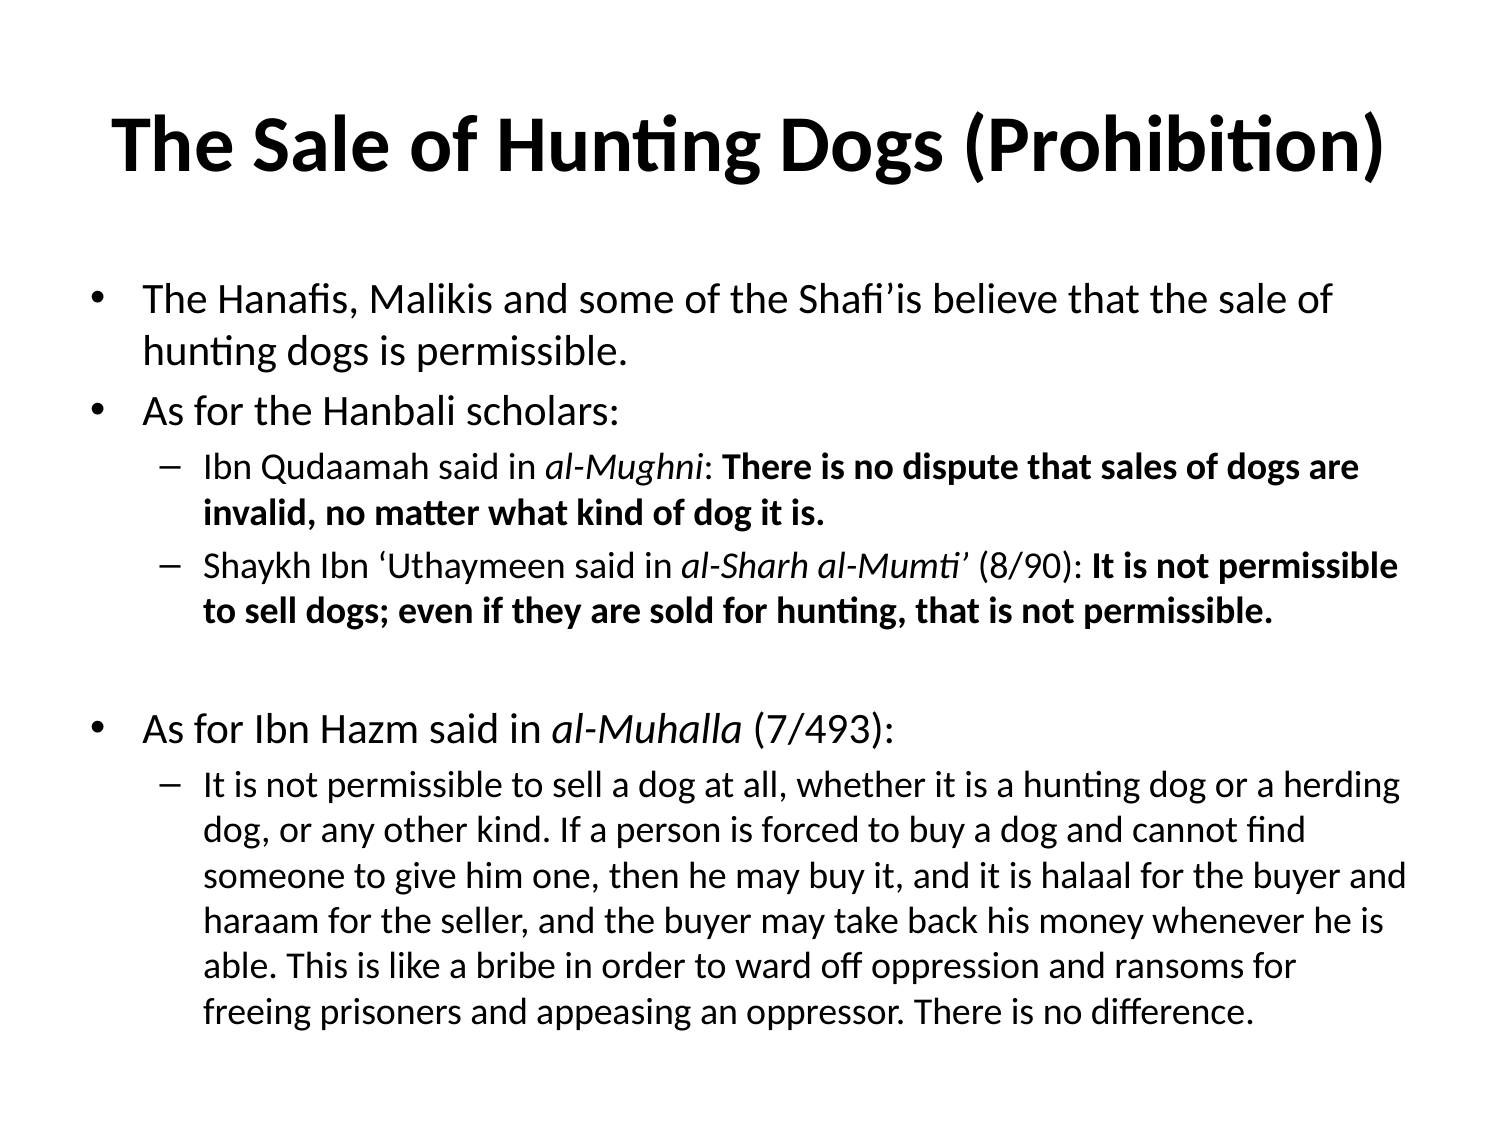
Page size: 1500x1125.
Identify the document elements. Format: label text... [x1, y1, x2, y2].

list The Hanafis, Malikis and some of the Shafi’is believe that the sale of hunting dogs is permissible. As for the Hanbali scholars: Ibn Qudaamah said in al-Mughni: There is no dispute that sales of dogs are invalid, no matter what kind of dog it is. Shaykh Ibn ‘Uthaymeen said in al-Sharh al-Mumti’ (8/90): It is not permissible to sell dogs; even if they are sold for hunting, that is not permissible. As for Ibn Hazm said in al-Muhalla (7/493): It is not permissible to sell a dog at all, whether it is a hunting dog or a herding dog, or any other kind. If a person is forced to buy a dog and cannot find someone to give him one, then he may buy it, and it is halaal for the buyer and haraam for the seller, and the buyer may take back his money whenever he is able. This is like a bribe in order to ward off oppression and ransoms for freeing prisoners and appeasing an oppressor. There is no difference. [75, 262, 1425, 1055]
title The Sale of Hunting Dogs (Prohibition) [75, 45, 1425, 233]
